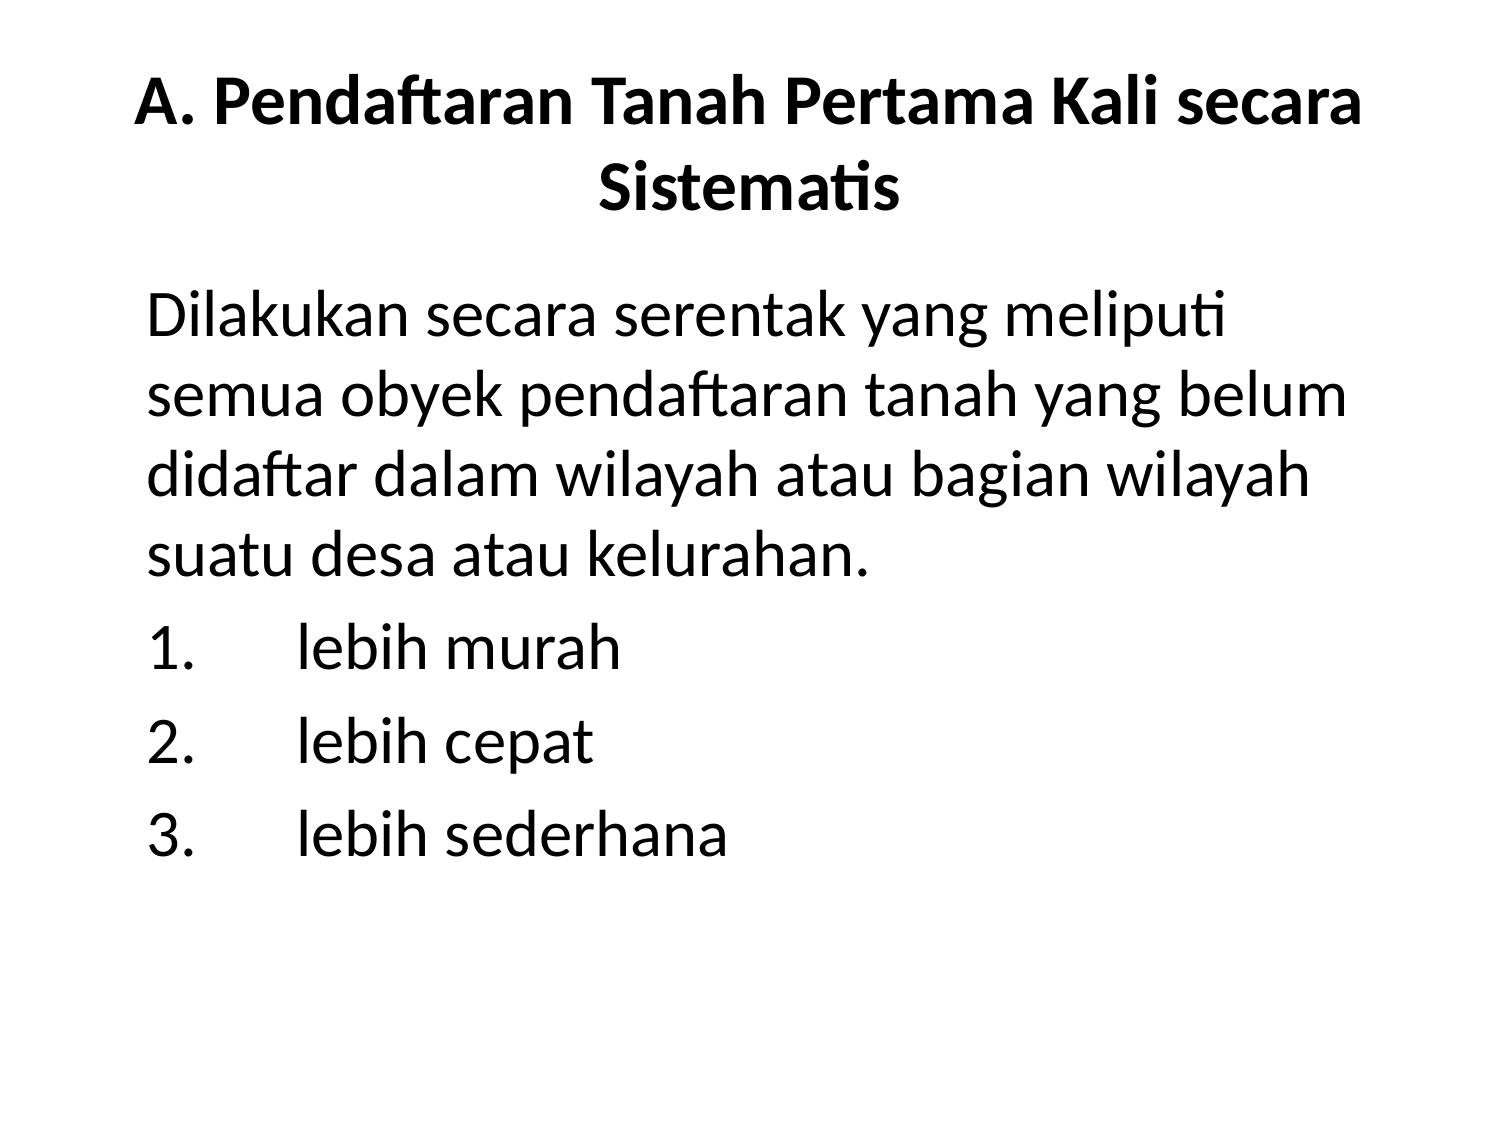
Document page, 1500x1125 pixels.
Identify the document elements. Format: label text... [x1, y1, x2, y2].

title A. Pendaftaran Tanah Pertama Kali secara Sistematis [75, 45, 1425, 233]
list Dilakukan secara serentak yang meliputi semua obyek pendaftaran tanah yang belum didaftar dalam wilayah atau bagian wilayah suatu desa atau kelurahan. 1. lebih murah 2. lebih cepat 3. lebih sederhana [75, 262, 1425, 1005]
